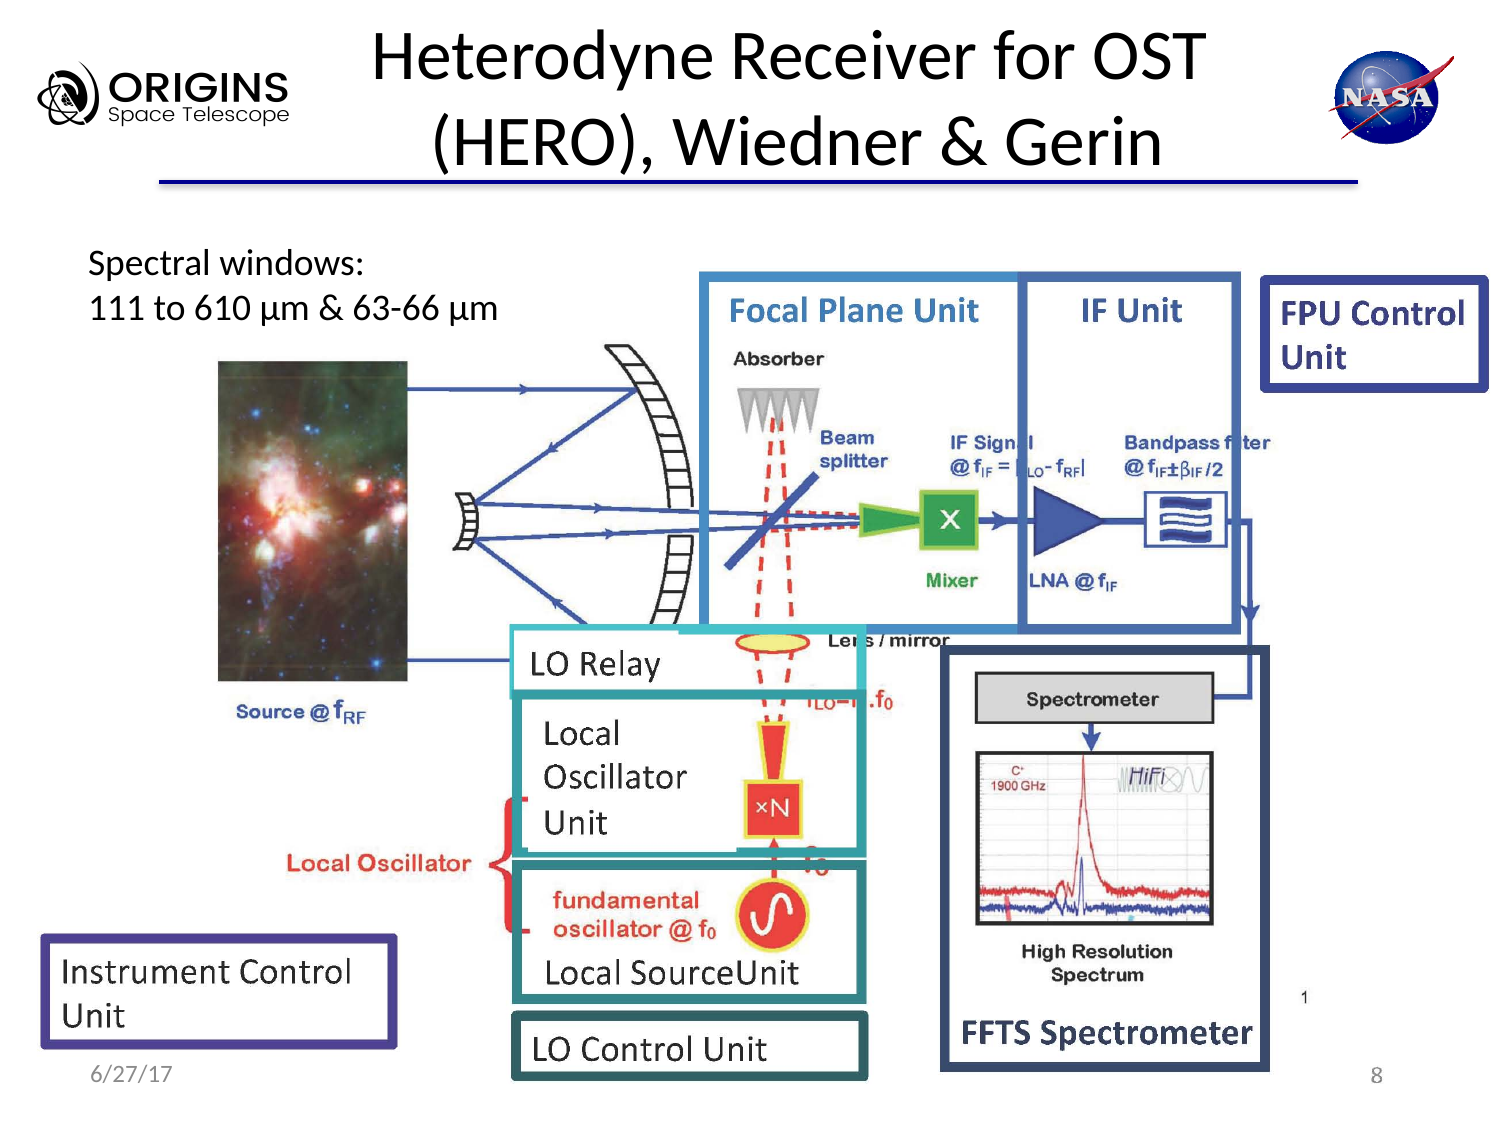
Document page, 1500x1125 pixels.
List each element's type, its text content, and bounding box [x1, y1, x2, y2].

title Heterodyne Receiver for OST (HERO), Wiedner & Gerin [122, 0, 1473, 188]
text_box Spectral windows: 111 to 610 μm & 63-66 μm [73, 230, 523, 266]
picture [0, 267, 1500, 1125]
picture [35, 60, 122, 127]
